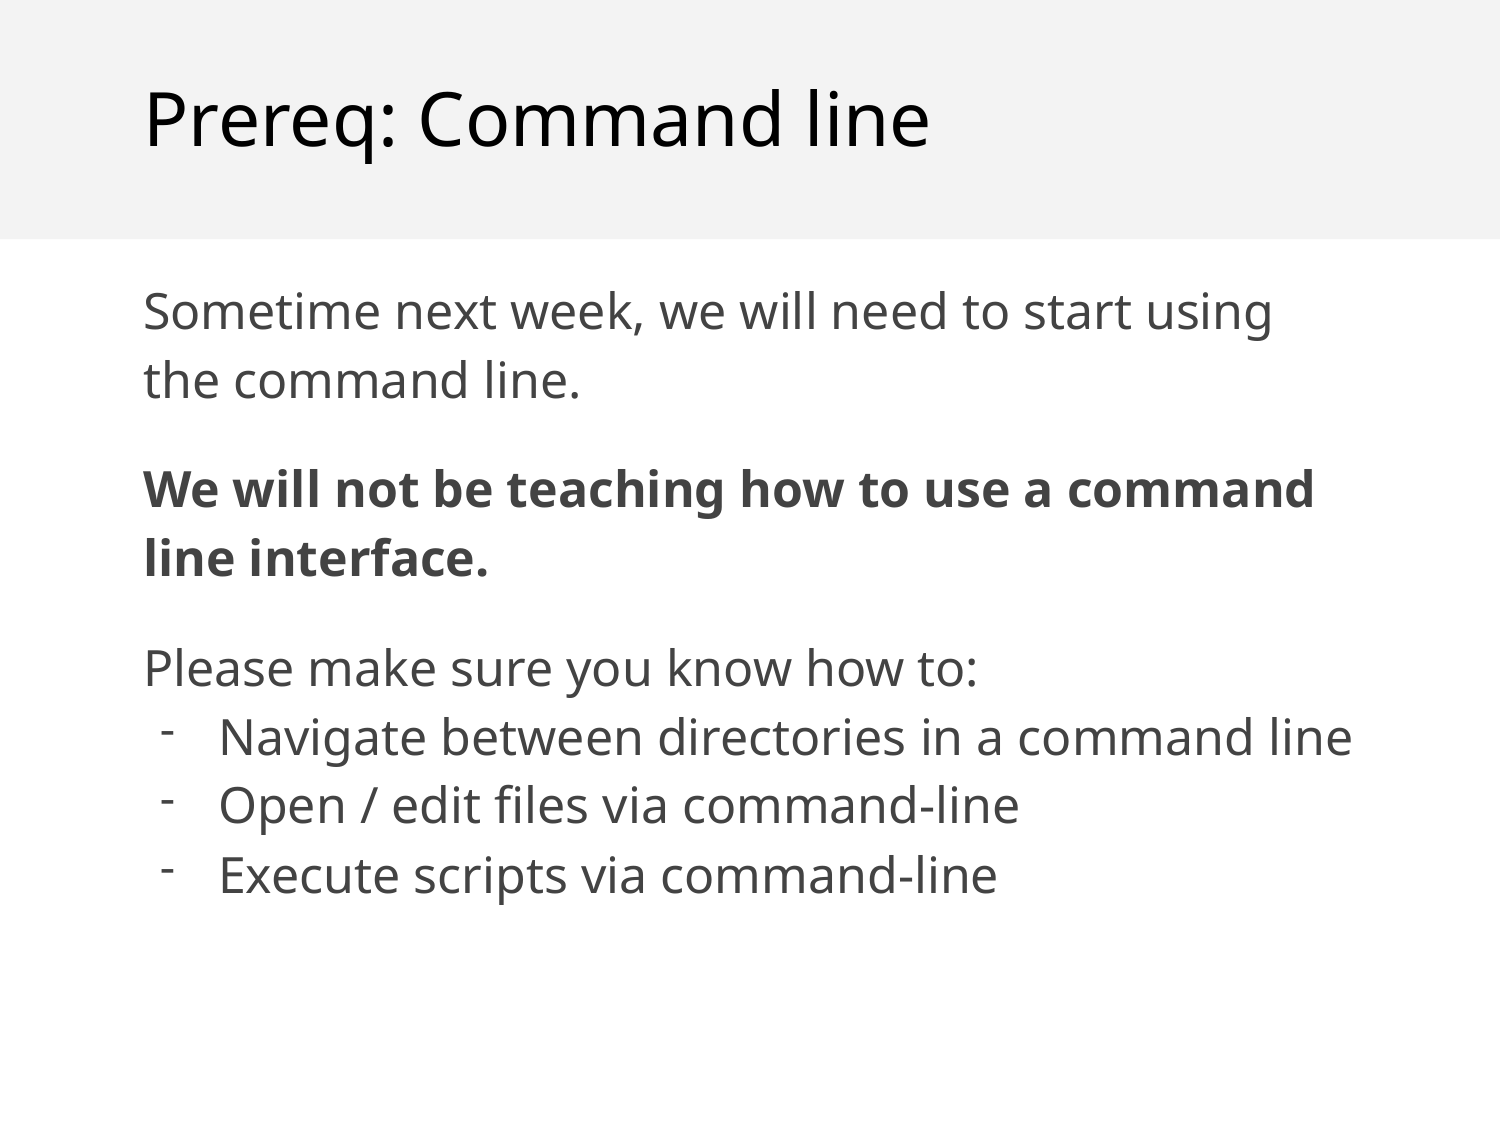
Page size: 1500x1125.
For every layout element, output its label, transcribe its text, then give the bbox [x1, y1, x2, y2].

text_box Sometime next week, we will need to start using the command line. We will not be teaching how to use a command line interface. Please make sure you know how to: Navigate between directories in a command line Open / edit files via command-line Execute scripts via command-line [128, 255, 1372, 1003]
text_box Prereq: Command line [128, 56, 1372, 183]
